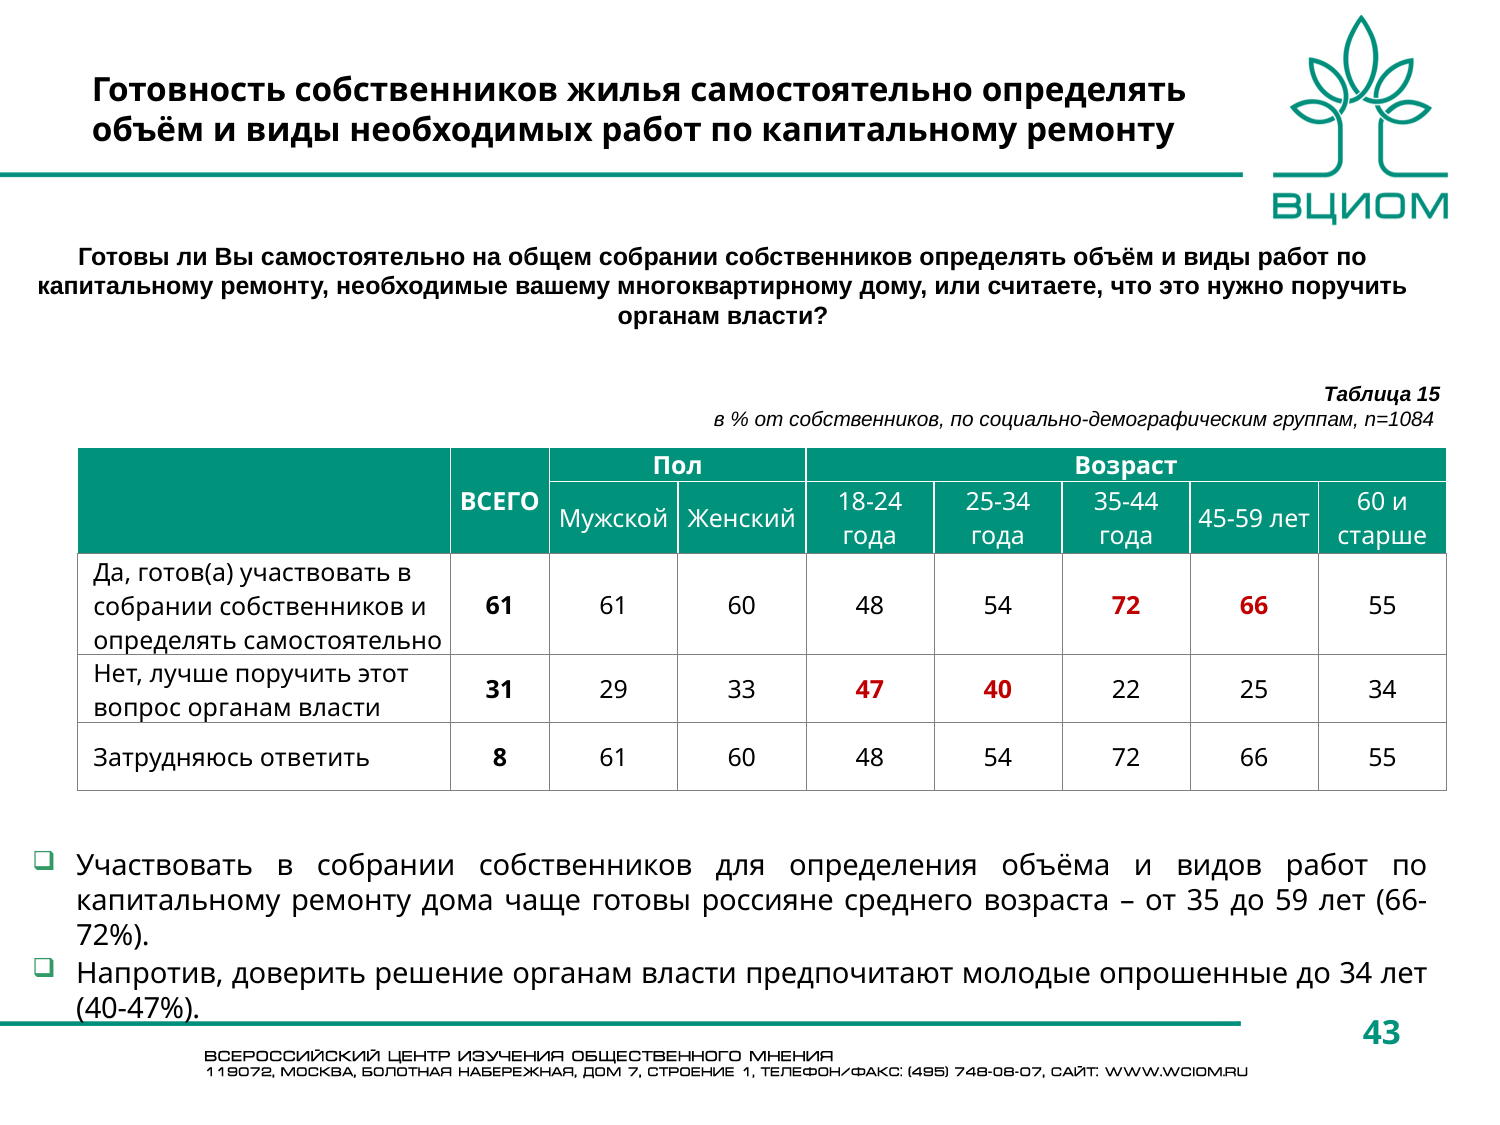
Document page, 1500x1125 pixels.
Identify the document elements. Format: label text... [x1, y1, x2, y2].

table_header Пол [550, 448, 805, 481]
table_cell 22 [1063, 655, 1190, 722]
table_cell Мужской [550, 482, 677, 553]
table_cell 25-34 года [935, 482, 1061, 553]
table_cell 72 [1063, 723, 1190, 790]
table_cell 55 [1319, 723, 1446, 790]
picture [0, 0, 1500, 244]
table_cell 40 [935, 655, 1062, 722]
table_cell 66 [1191, 554, 1318, 654]
text_box Таблица 15 в % от собственников, по социально-демографическим группам, n=1084 [7, 372, 1455, 438]
table_header ВСЕГО [451, 448, 549, 553]
table_cell 60 [678, 723, 806, 790]
table_cell 54 [935, 554, 1062, 654]
table_cell Нет, лучше поручить этот вопрос органам власти [78, 655, 450, 722]
table_cell 34 [1319, 655, 1446, 722]
text_box Готовность собственников жилья самостоятельно определять объём и виды необходимых работ по капитальному ремонту [76, 54, 1247, 161]
table_cell 48 [807, 554, 934, 654]
table_cell 48 [807, 723, 934, 790]
text_box Готовы ли Вы самостоятельно на общем собрании собственников определять объём и виды работ по капитальному ремонту, необходимые вашему многоквартирному дому, или считаете, что это нужно поручить органам власти? [0, 232, 1447, 338]
table_cell 61 [451, 554, 549, 654]
table_header Возраст [807, 448, 1446, 481]
table_cell 60 и старше [1319, 482, 1446, 553]
table_cell 8 [451, 723, 549, 790]
table_cell 33 [678, 655, 806, 722]
table_cell Да, готов(а) участвовать в собрании собственников и определять самостоятельно [78, 554, 450, 654]
table_header [78, 448, 450, 553]
text_box Участвовать в собрании собственников для определения объёма и видов работ по капитальному ремонту дома чаще готовы россияне среднего возраста – от 35 до 59 лет (66-72%). Напротив, доверить решение органам власти предпочитают молодые опрошенные до 34 лет (40-47%). [17, 838, 1443, 969]
table_cell 45-59 лет [1191, 482, 1318, 553]
table_cell Женский [679, 482, 805, 553]
table_cell 35-44 года [1063, 482, 1189, 553]
slide_number 43 [1316, 1003, 1448, 1083]
table_cell Затрудняюсь ответить [78, 723, 450, 790]
table_cell 29 [550, 655, 677, 722]
table_cell 54 [935, 723, 1062, 790]
table_cell 61 [550, 554, 677, 654]
table_cell 47 [807, 655, 934, 722]
table_cell 66 [1191, 723, 1318, 790]
table_cell 25 [1191, 655, 1318, 722]
table_cell 18-24 года [807, 482, 933, 553]
table_cell 72 [1063, 554, 1190, 654]
picture [0, 999, 1497, 1106]
table_cell 61 [550, 723, 677, 790]
table_cell 31 [451, 655, 549, 722]
table_cell 60 [678, 554, 806, 654]
table_cell 55 [1319, 554, 1446, 654]
